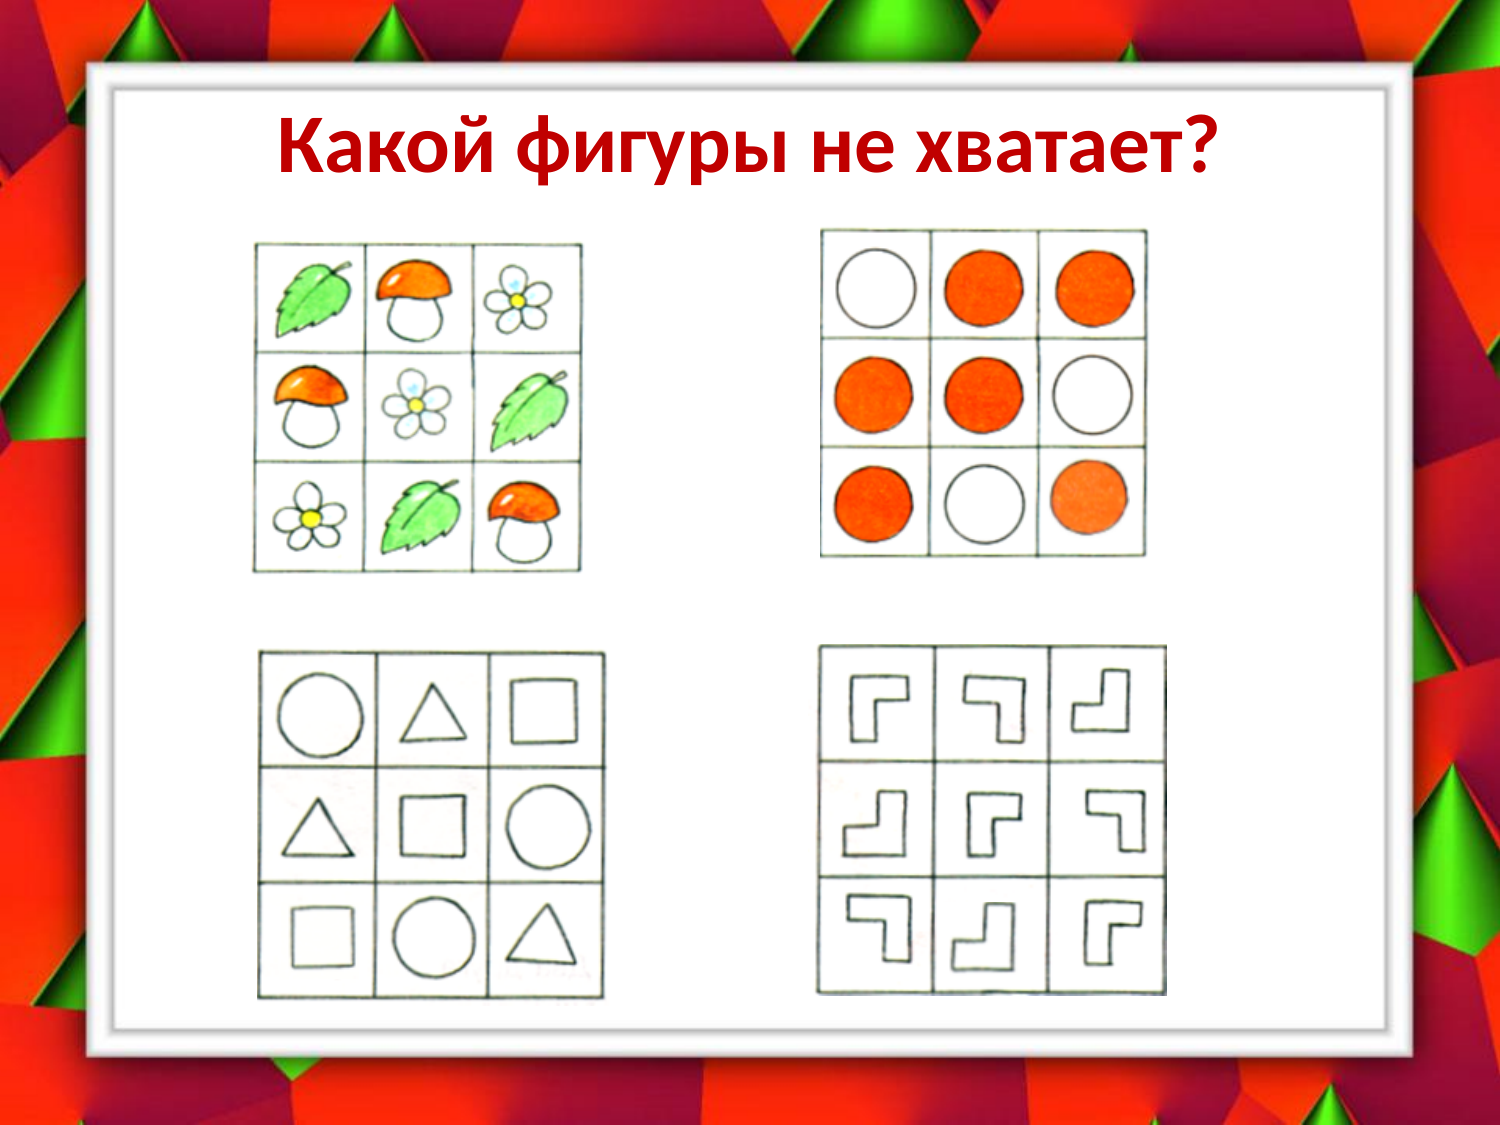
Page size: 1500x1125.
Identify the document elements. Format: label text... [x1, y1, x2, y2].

title Какой фигуры не хватает? [75, 45, 1425, 233]
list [245, 234, 587, 580]
picture [0, 0, 1500, 1125]
